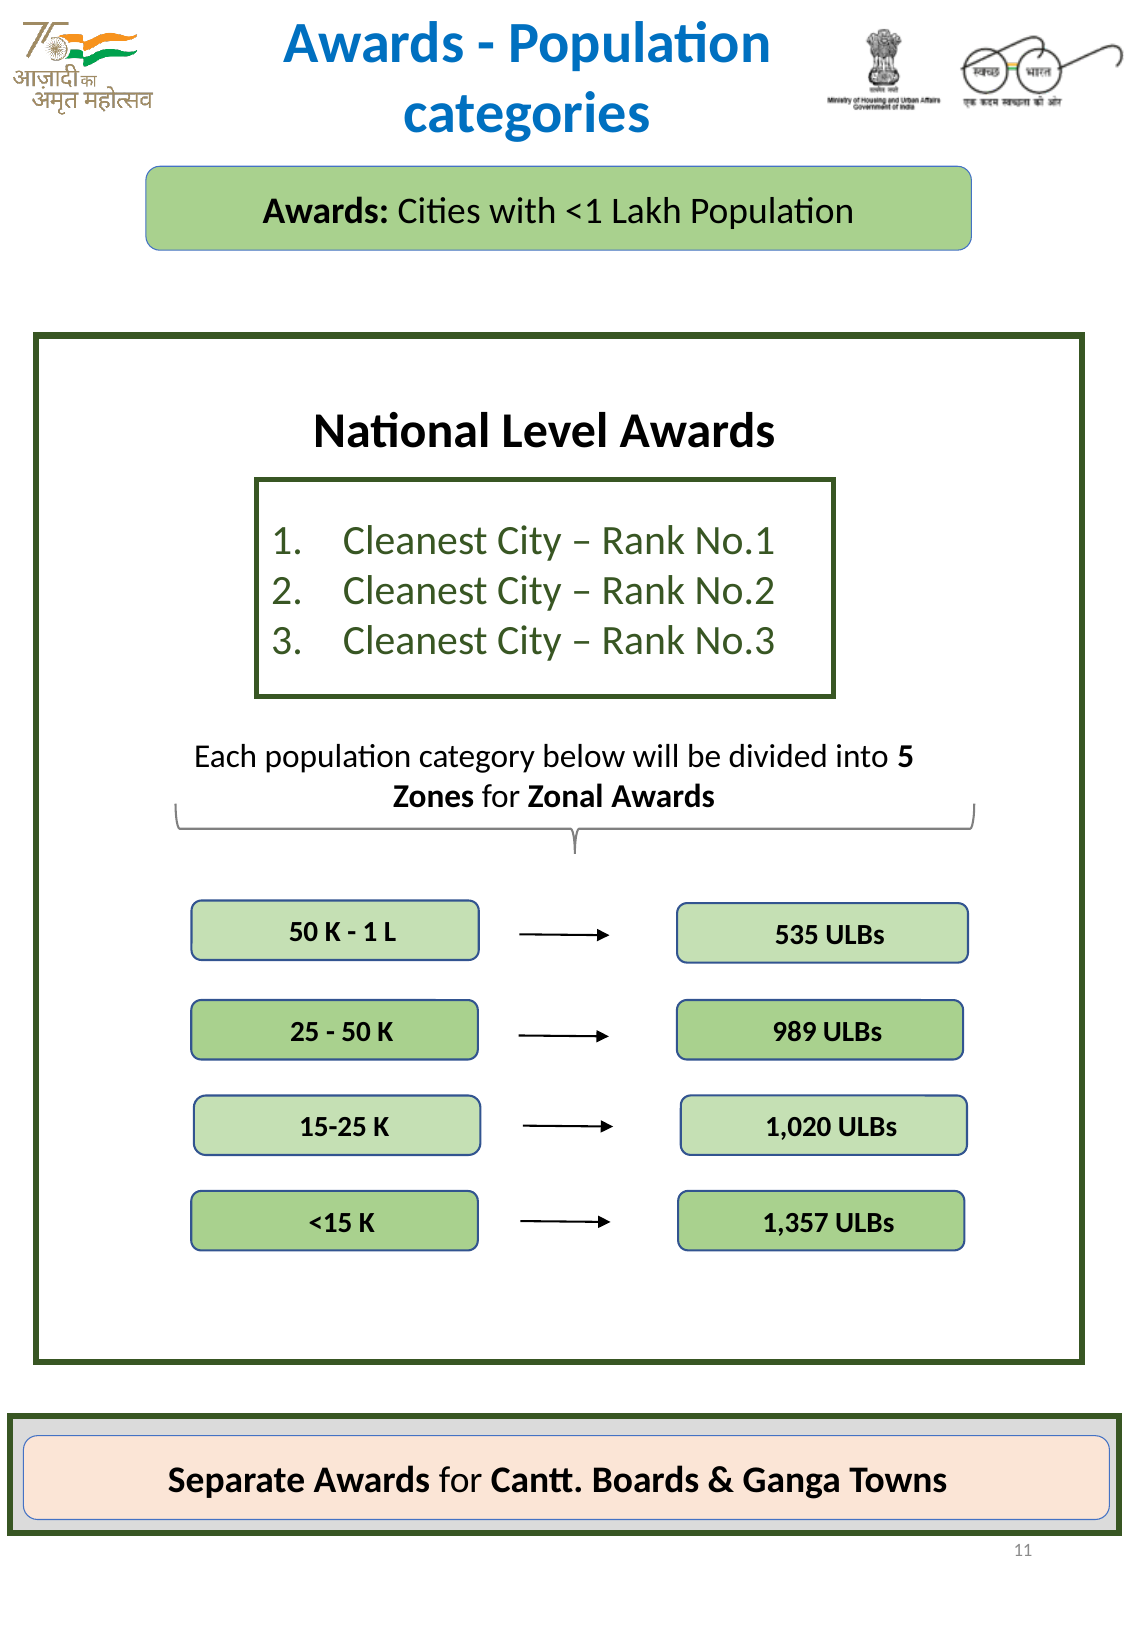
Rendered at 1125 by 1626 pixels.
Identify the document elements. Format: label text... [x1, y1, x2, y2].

text_box [176, 803, 976, 854]
picture [11, 20, 165, 116]
text_box Awards: Cities with <1 Lakh Population [145, 165, 972, 251]
text_box 1,357 ULBs [677, 1189, 966, 1252]
text_box 535 ULBs [676, 902, 970, 964]
text_box 1,020 ULBs [679, 1094, 969, 1156]
text_box 25 - 50 K [190, 998, 479, 1061]
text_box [10, 1415, 1120, 1534]
text_box 15-25 K [192, 1094, 482, 1157]
text_box <15 K [190, 1189, 479, 1252]
text_box Cleanest City – Rank No.1 Cleanest City – Rank No.2 Cleanest City – Rank No.3 [256, 479, 834, 697]
text_box National Level Awards [298, 390, 810, 465]
text_box [35, 334, 1083, 1363]
text_box Awards - Population categories [255, 9, 799, 140]
text_box 989 ULBs [675, 998, 965, 1061]
slide_number 11 [794, 1534, 1048, 1593]
picture [956, 25, 1125, 115]
picture [815, 12, 951, 118]
text_box 50 K - 1 L [190, 899, 480, 962]
text_box Each population category below will be divided into 5 Zones for Zonal Awards [143, 762, 965, 826]
